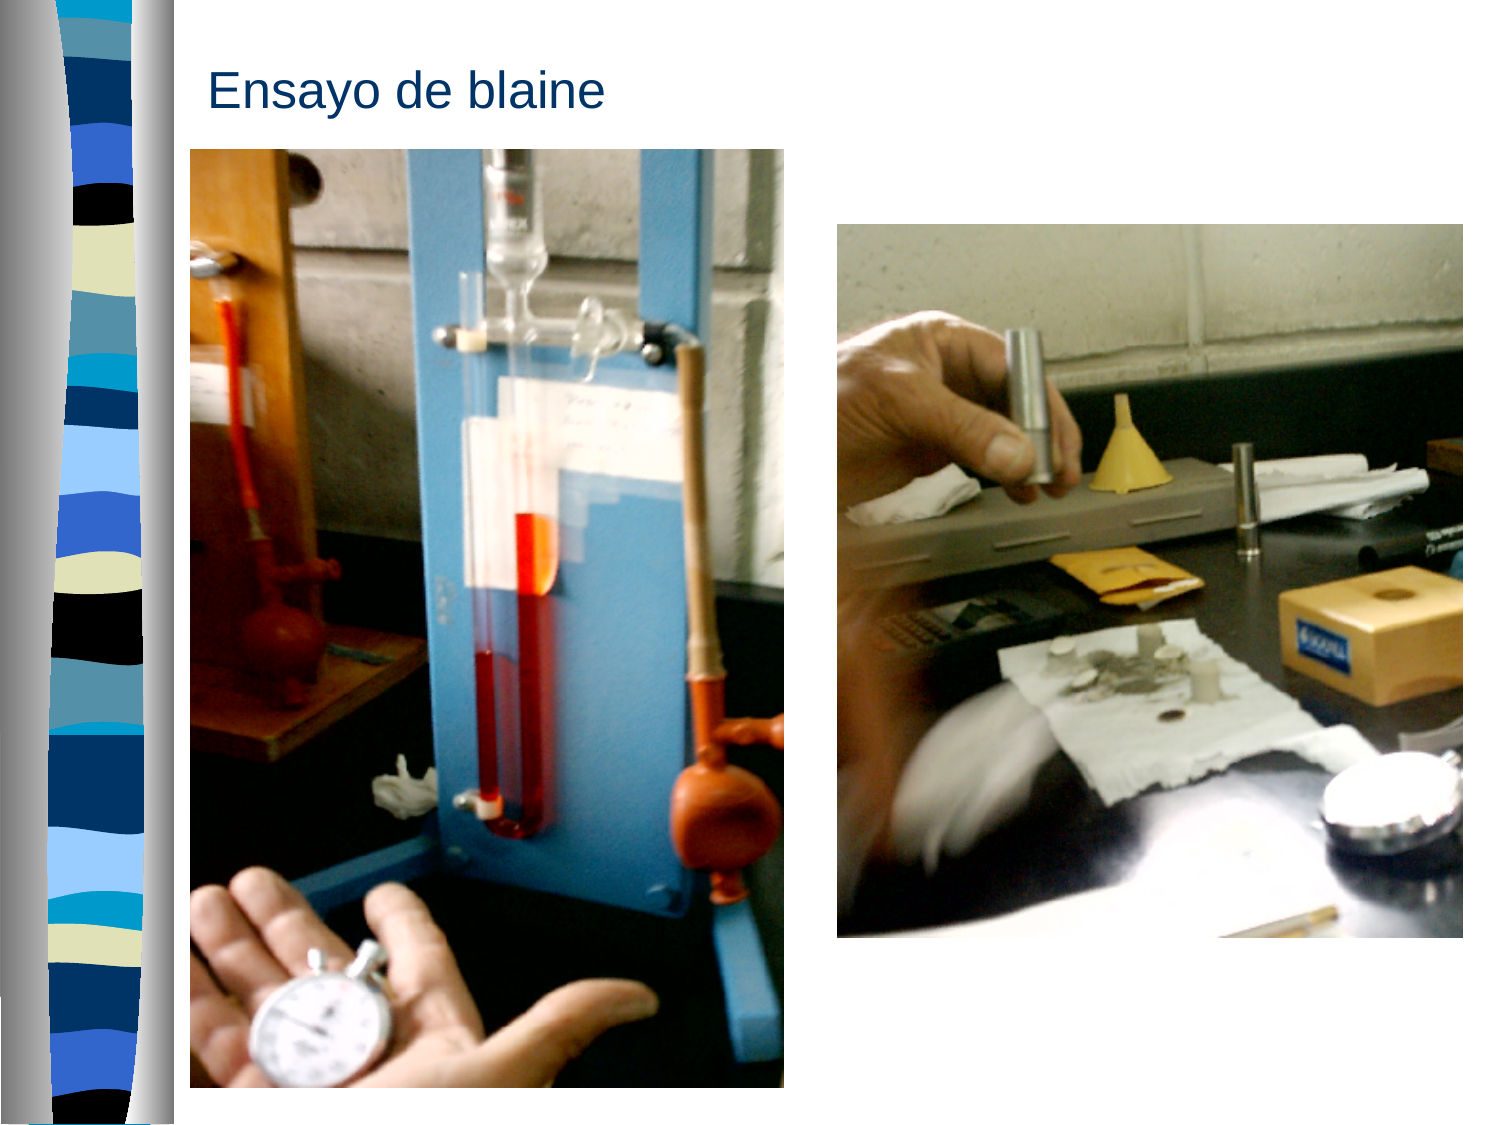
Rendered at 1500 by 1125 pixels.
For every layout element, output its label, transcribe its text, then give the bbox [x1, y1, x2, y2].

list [190, 149, 785, 1088]
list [837, 224, 1463, 938]
title Ensayo de blaine [192, 37, 1468, 138]
